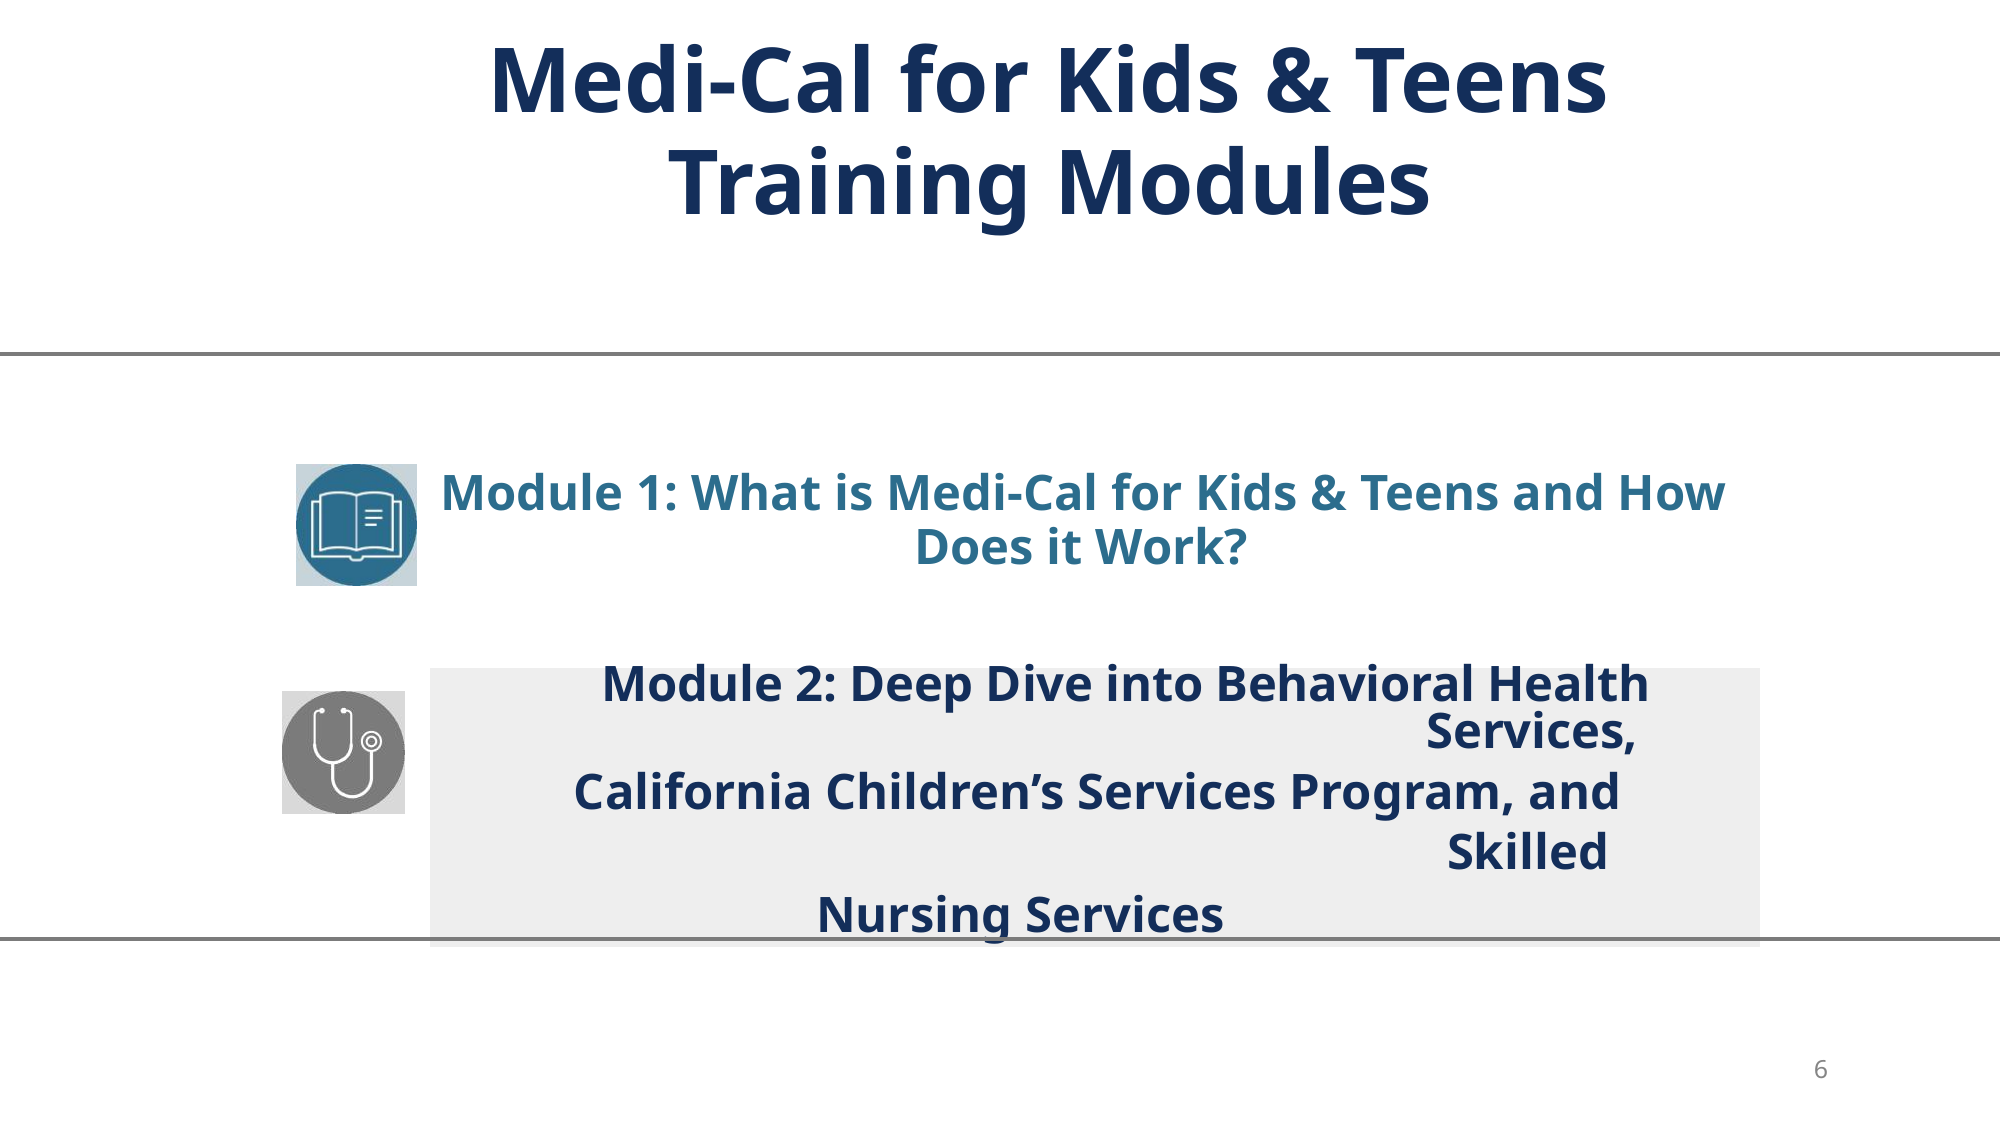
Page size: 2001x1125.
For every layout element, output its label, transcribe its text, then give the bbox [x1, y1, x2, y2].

picture [282, 691, 405, 814]
table_header Module 2: Deep Dive into Behavioral Health Services, California Children’s Services Program, and Skilled Nursing Services [430, 941, 1760, 947]
table_header [279, 462, 416, 590]
table_header [275, 668, 430, 937]
list Medi-Cal for Kids & Teens Training Modules [0, 24, 2000, 352]
table_header Module 1: What is Medi-Cal for Kids & Teens and How Does it Work? [416, 462, 1764, 590]
table_header Module 2: Deep Dive into Behavioral Health Services, California Children’s Services Program, and Skilled Nursing Services [430, 668, 1760, 937]
list 6 [1813, 1049, 1841, 1084]
table_header [275, 941, 430, 947]
picture [296, 464, 417, 586]
